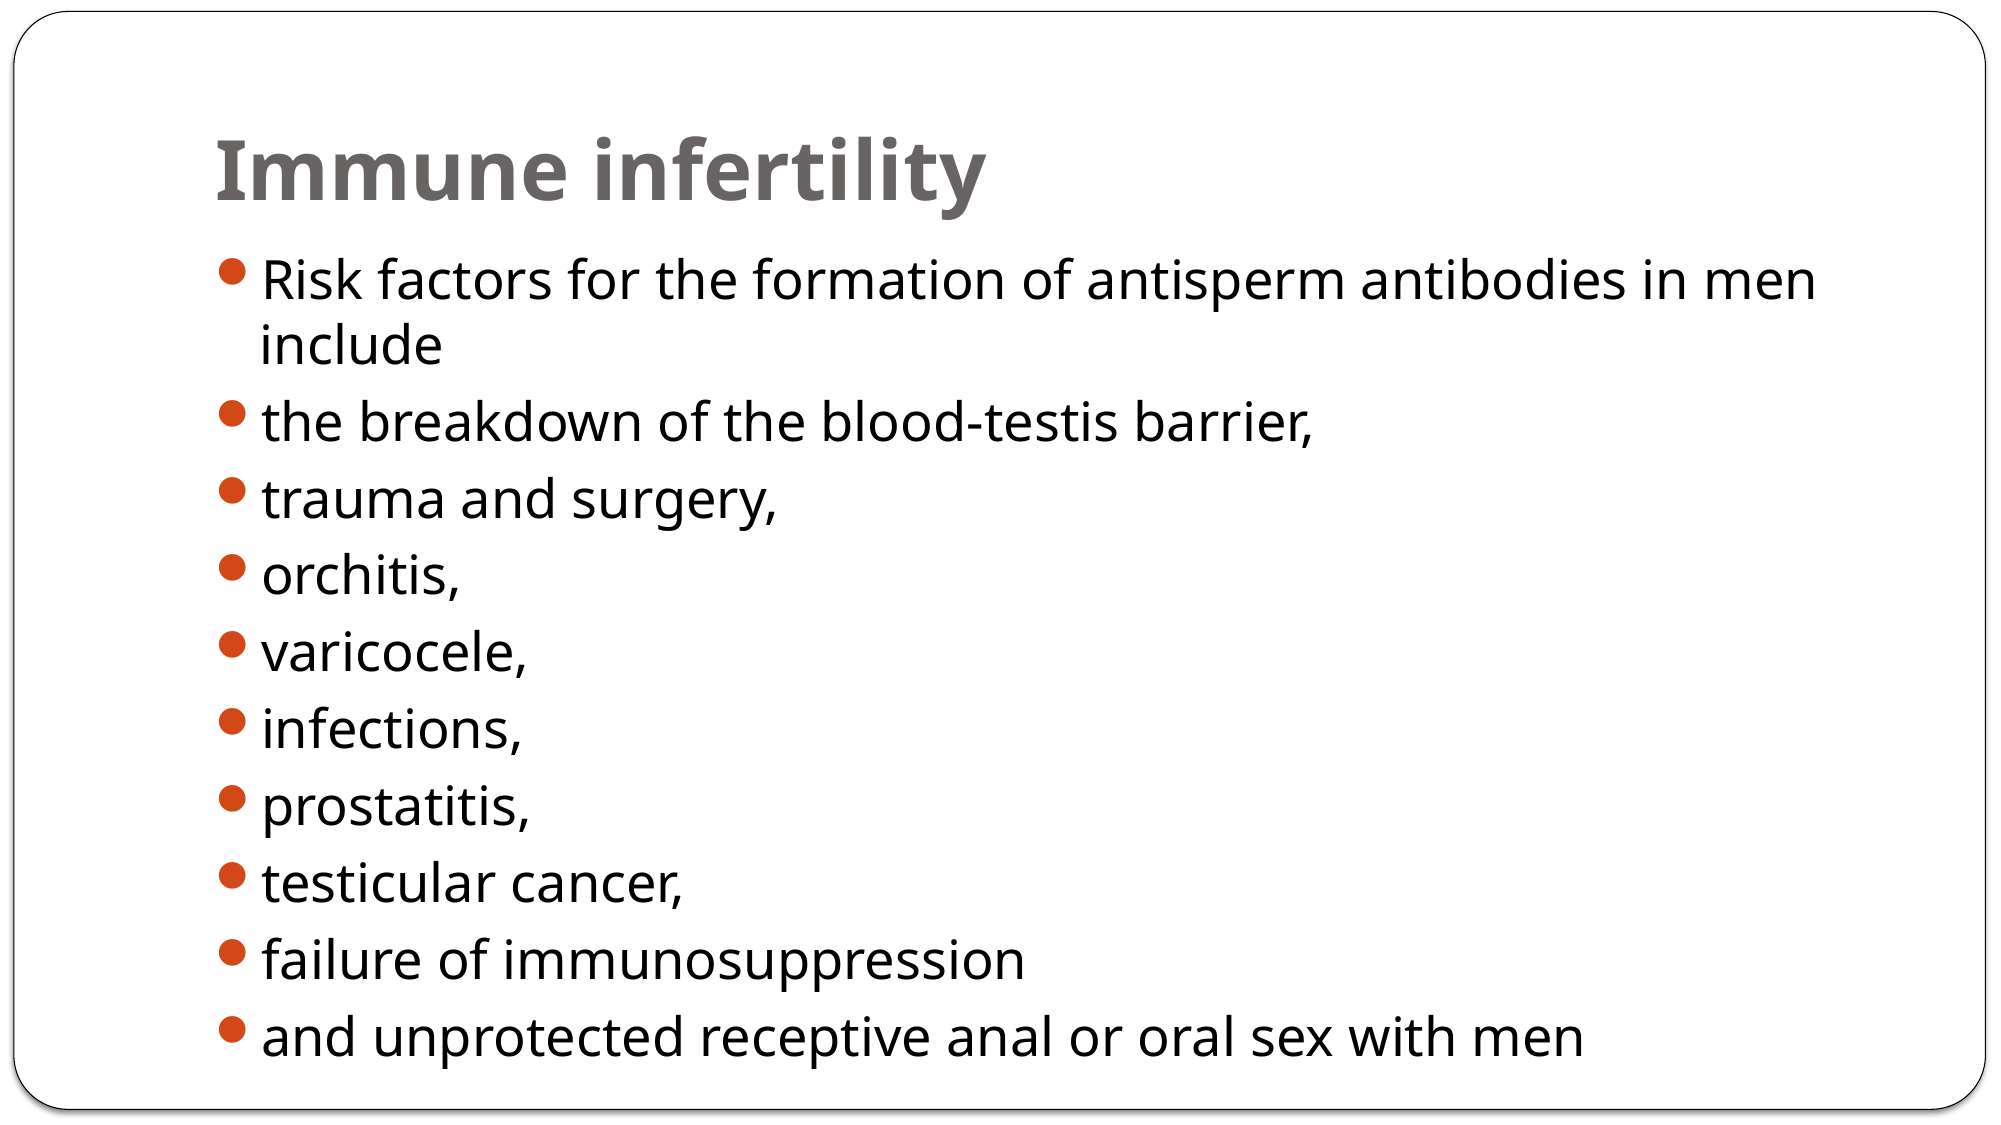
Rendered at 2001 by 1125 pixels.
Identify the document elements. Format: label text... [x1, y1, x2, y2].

title Immune infertility [200, 45, 1900, 233]
list Risk factors for the formation of antisperm antibodies in men include the breakdown of the blood‑testis barrier, trauma and surgery, orchitis, varicocele, infections, prostatitis, testicular cancer, failure of immunosuppression and unprotected receptive anal or oral sex with men [200, 237, 1900, 988]
